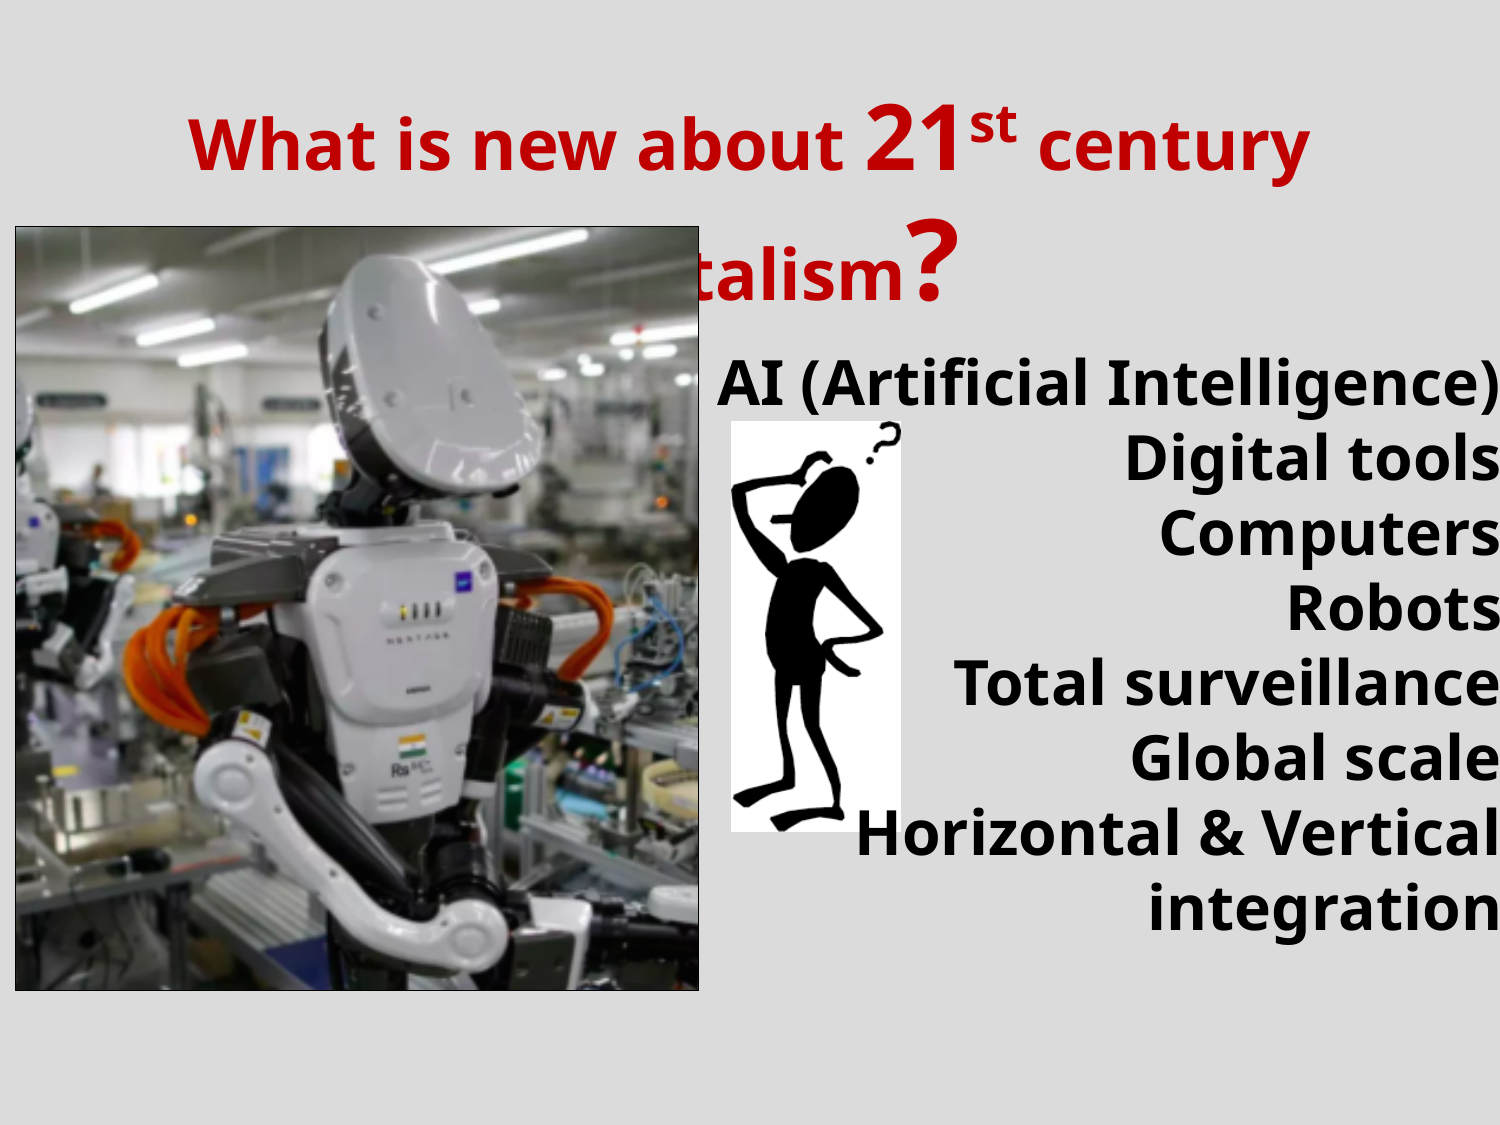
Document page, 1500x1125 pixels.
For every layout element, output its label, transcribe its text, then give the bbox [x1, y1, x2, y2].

picture [15, 226, 699, 991]
picture [731, 421, 901, 832]
text_box AI (Artificial Intelligence) Digital tools Computers Robots Total surveillance Global scale Horizontal & Vertical integration [702, 335, 1500, 951]
text_box What is new about 21st century capitalism? [0, 71, 1500, 331]
